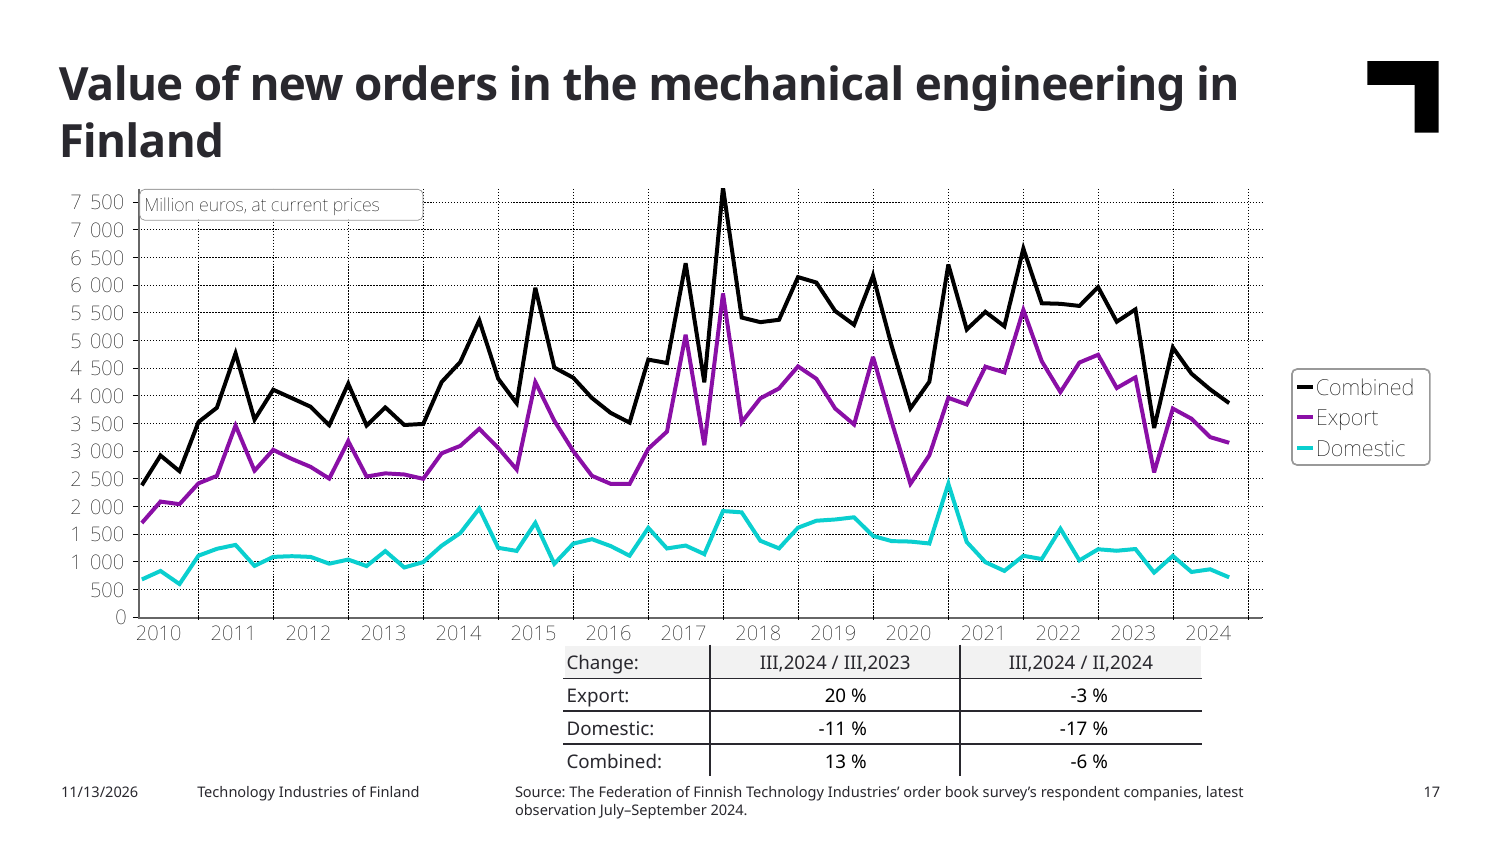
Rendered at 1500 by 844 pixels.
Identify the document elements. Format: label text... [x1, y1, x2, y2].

table_cell Combined: [565, 745, 709, 776]
list Value of new orders in the mechanical engineering in Finland [41, 46, 1353, 153]
table_cell -6 % [961, 745, 1201, 776]
table_cell -11 % [711, 712, 959, 743]
table_cell Domestic: [565, 712, 709, 743]
table_cell -3 % [961, 679, 1201, 710]
table_cell 20 % [711, 679, 959, 710]
table_header III,2024 / III,2023 [711, 668, 959, 678]
table_header Change: [565, 668, 709, 678]
table_cell 13 % [711, 745, 959, 776]
footer Technology Industries of Finland [182, 775, 474, 803]
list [62, 180, 1439, 659]
list Source: The Federation of Finnish Technology Industries’ order book survey’s respondent companies, latest observation July–September 2024. [500, 775, 1314, 824]
slide_number 17 [1314, 775, 1456, 803]
table_header III,2024 / II,2024 [961, 668, 1201, 678]
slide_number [46, 775, 182, 803]
table_cell Export: [565, 679, 709, 710]
table_cell -17 % [961, 712, 1201, 743]
